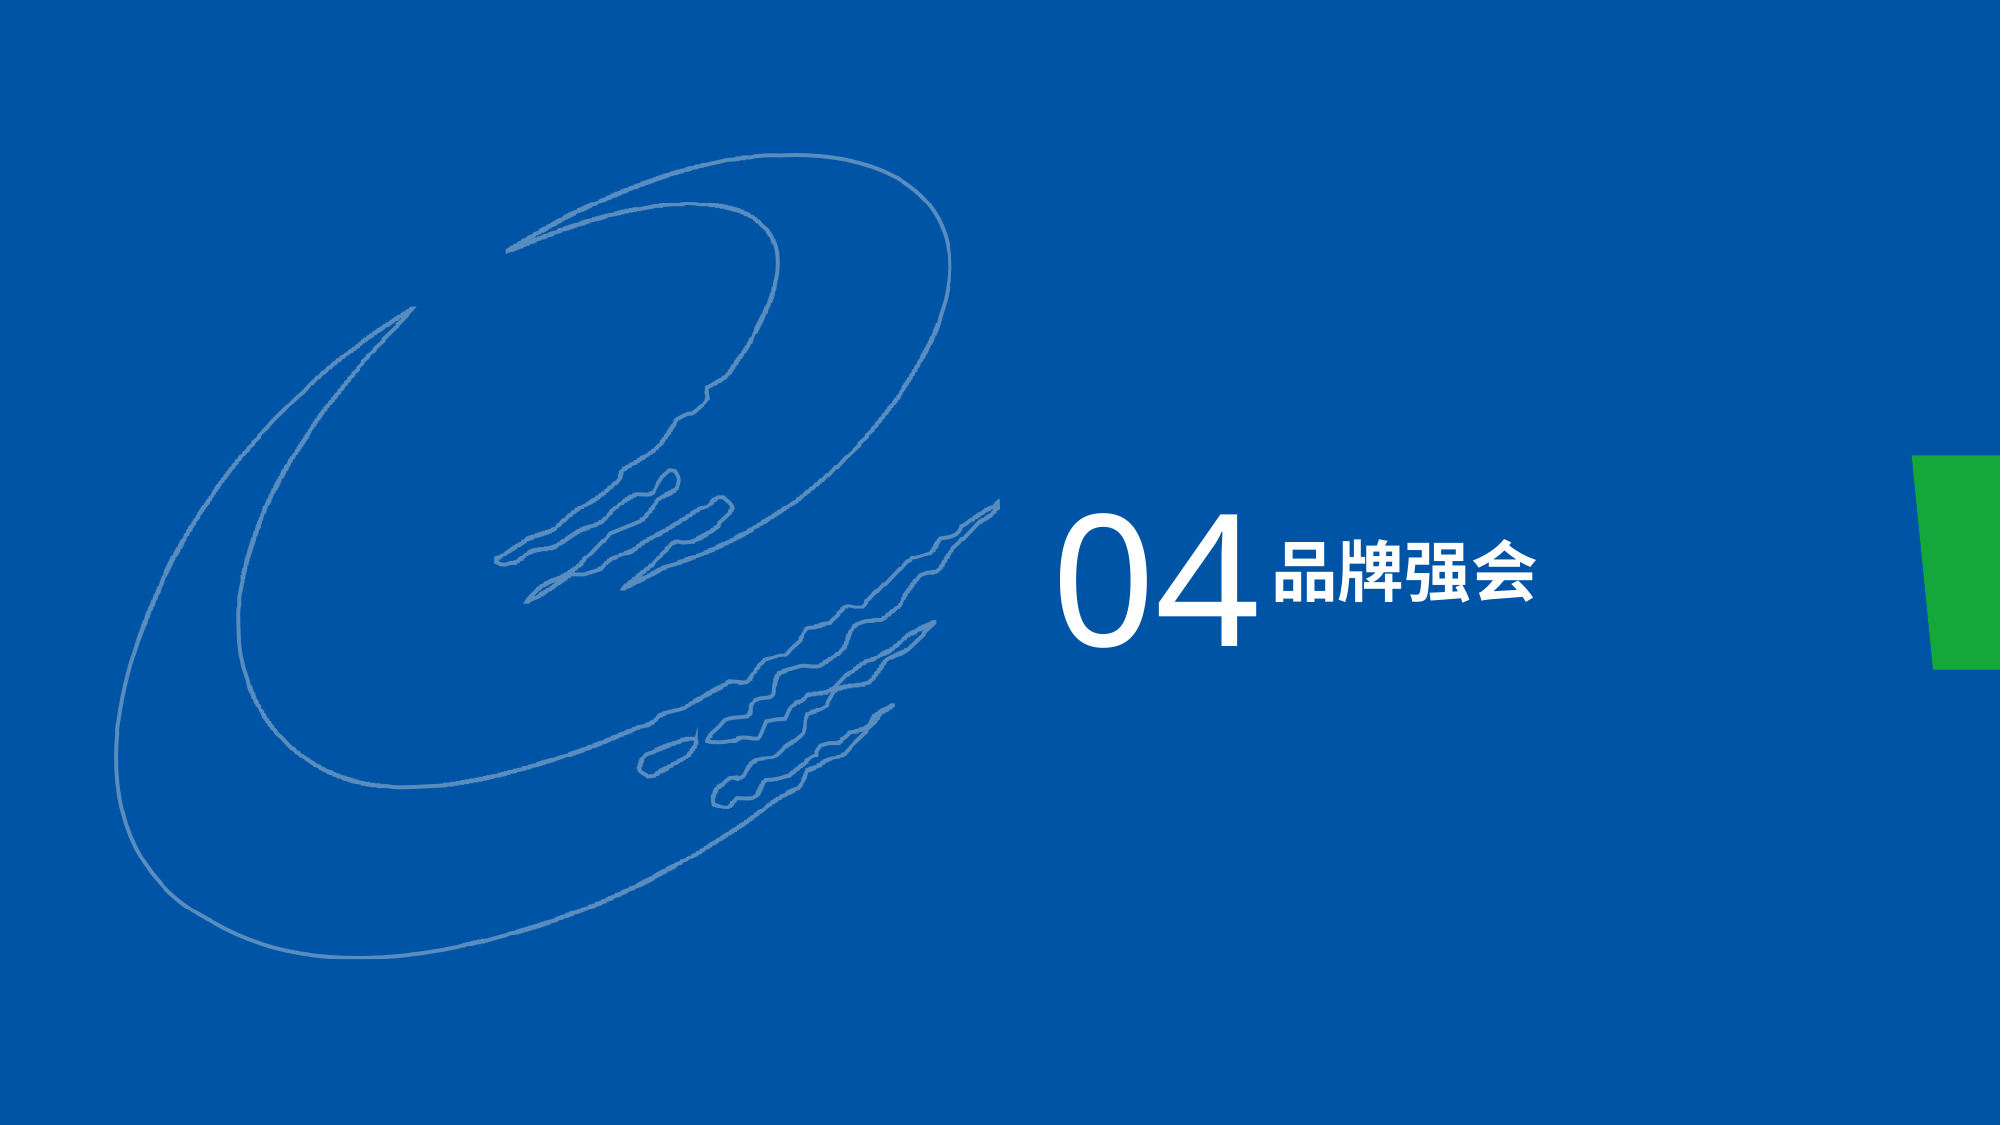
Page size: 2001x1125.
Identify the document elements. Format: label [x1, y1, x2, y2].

text_box [1036, 455, 1930, 693]
text_box [1910, 454, 2000, 671]
picture [114, 152, 1000, 960]
